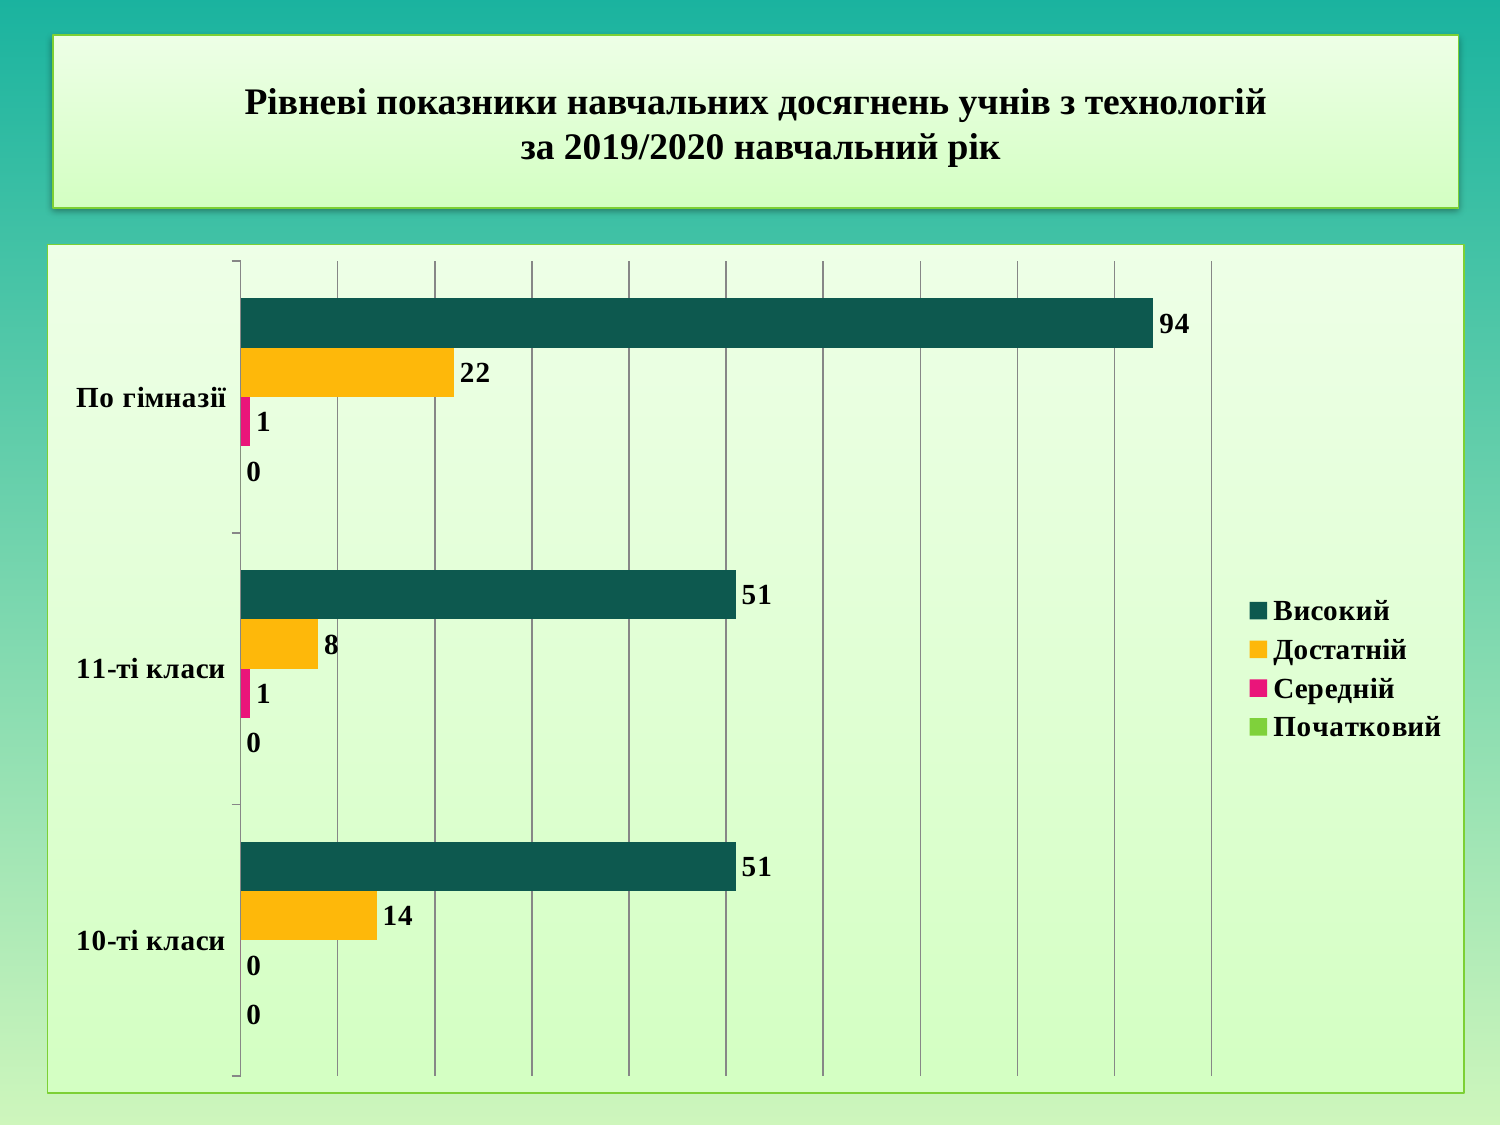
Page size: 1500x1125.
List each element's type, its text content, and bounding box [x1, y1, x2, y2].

chart [46, 243, 1466, 1095]
title Рівневі показники навчальних досягнень учнів з технологій за 2019/2020 навчальний рік [52, 34, 1459, 209]
